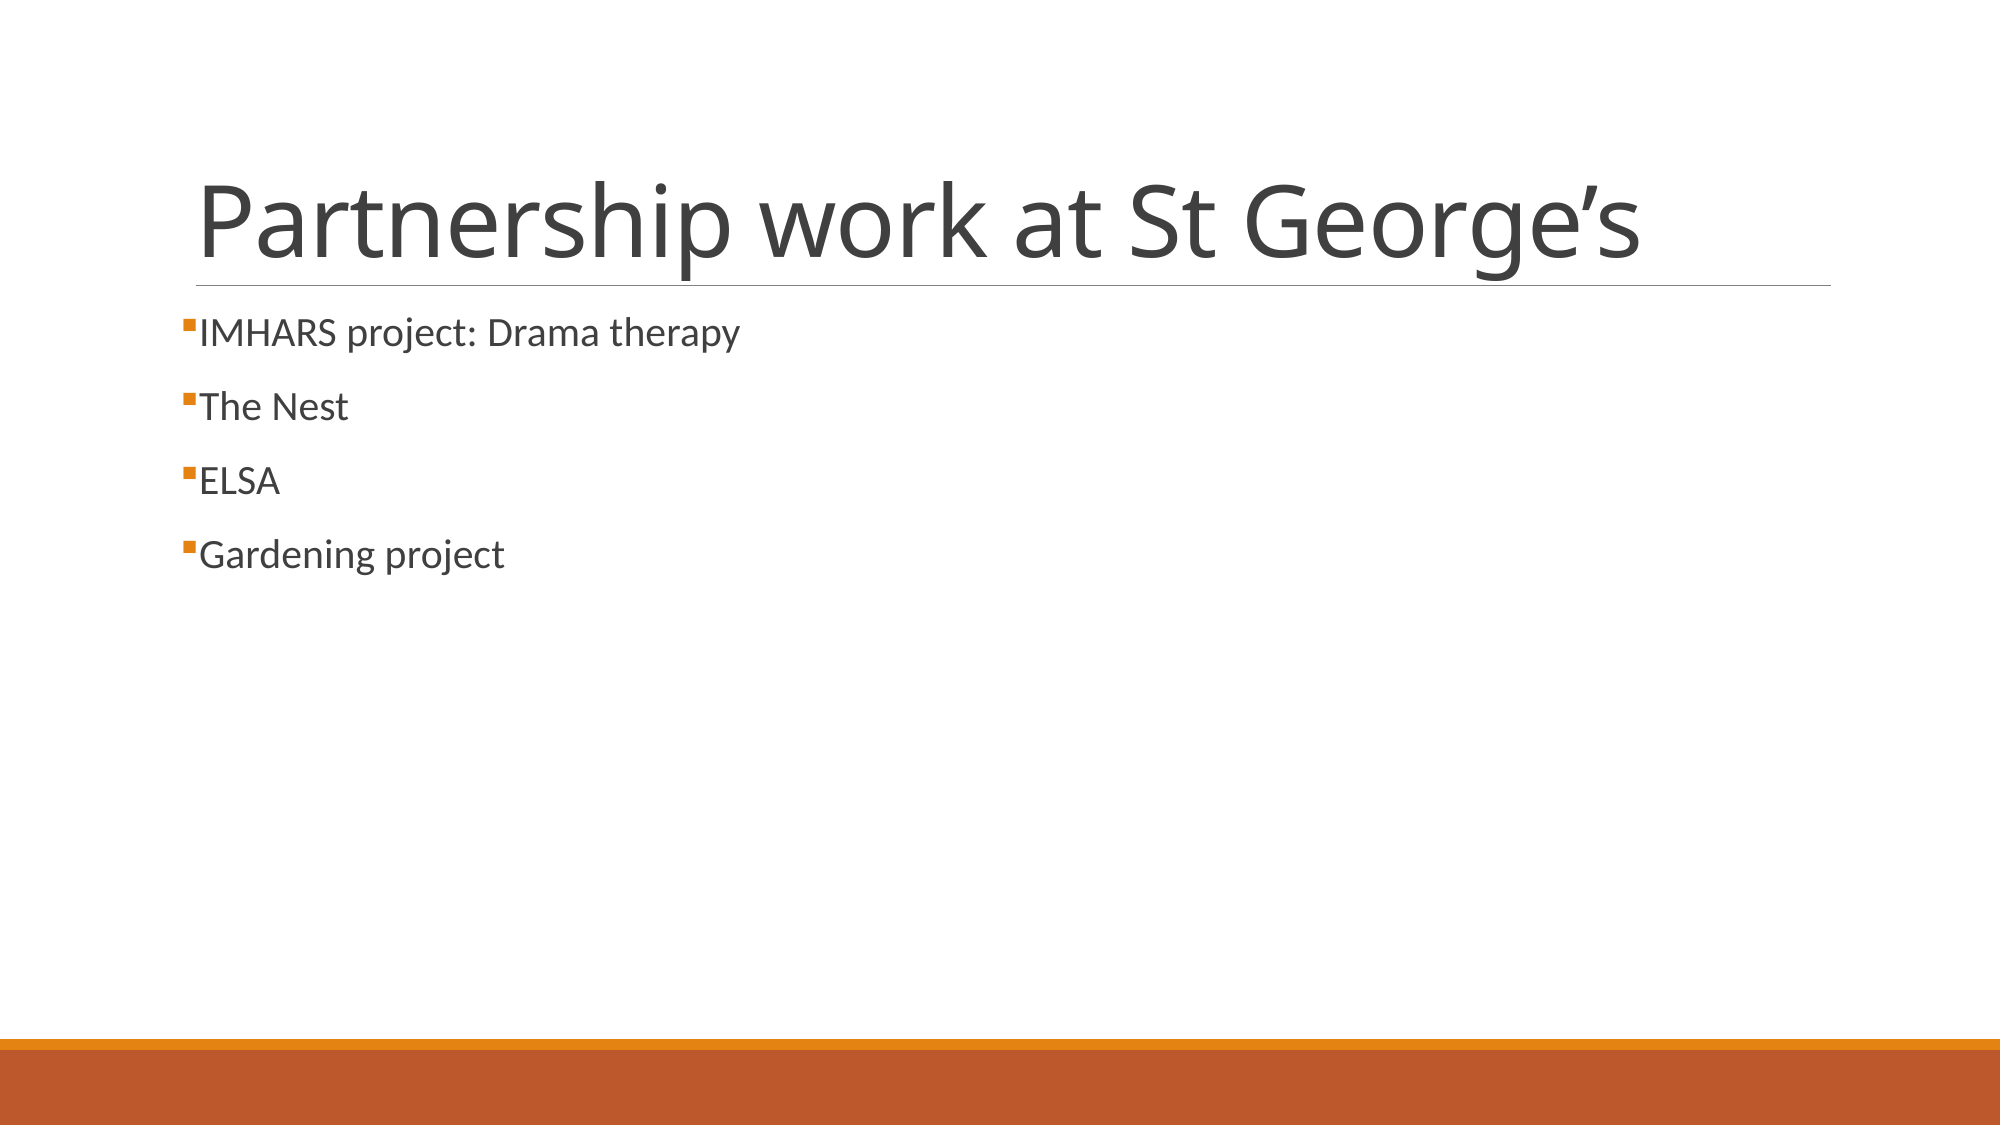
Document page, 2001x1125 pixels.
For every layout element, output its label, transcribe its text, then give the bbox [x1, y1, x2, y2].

title Partnership work at St George’s [180, 47, 1830, 285]
list IMHARS project: Drama therapy The Nest ELSA Gardening project [180, 302, 1830, 963]
